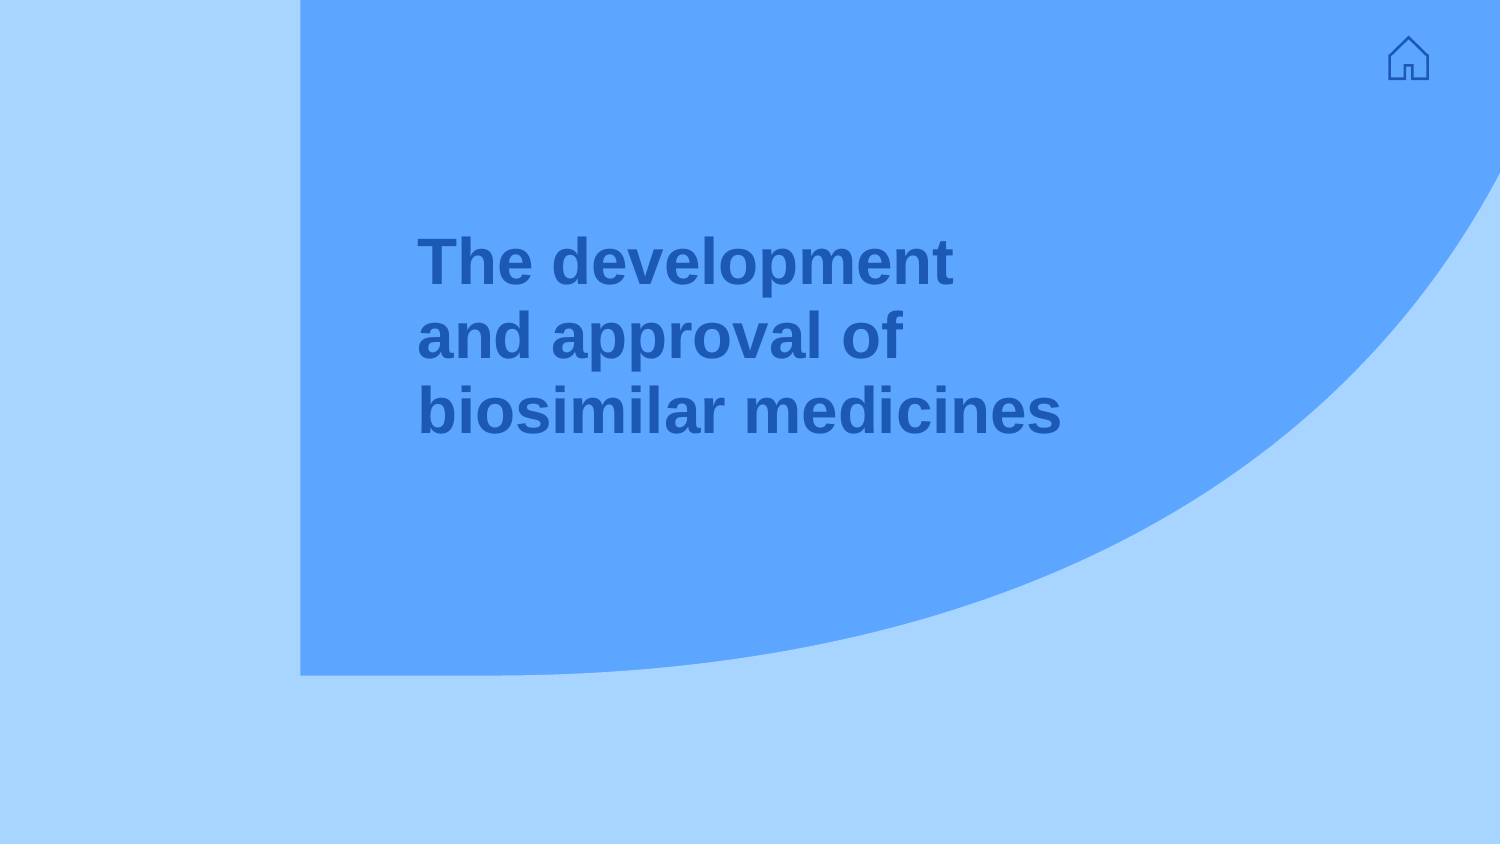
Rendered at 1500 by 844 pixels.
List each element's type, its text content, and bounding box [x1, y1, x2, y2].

text_box 2022 [705, 398, 724, 432]
text_box 2022 [667, 398, 700, 433]
text_box 2022 [882, 399, 890, 432]
text_box 2022 [462, 399, 470, 432]
text_box 2022 [459, 323, 489, 357]
text_box 2022 [496, 311, 528, 358]
text_box 2022 [1030, 398, 1059, 433]
text_box 2022 [574, 398, 623, 432]
text_box 2022 [844, 323, 878, 358]
text_box 2022 [804, 398, 835, 433]
text_box 2022 [519, 398, 548, 433]
text_box 2022 [420, 323, 453, 358]
text_box 2022 [772, 323, 805, 358]
text_box 2022 [937, 399, 945, 432]
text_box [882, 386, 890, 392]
text_box 2022 [672, 323, 691, 357]
text_box 2022 [841, 386, 873, 433]
text_box 2022 [695, 323, 729, 358]
title The development and approval of biosimilar medicines [417, 224, 1257, 294]
text_box 2022 [810, 311, 818, 357]
text_box 2022 [650, 386, 658, 432]
text_box 2022 [955, 398, 985, 432]
text_box 2022 [422, 386, 454, 433]
text_box 2022 [592, 323, 624, 371]
text_box 2022 [748, 398, 797, 432]
text_box 2022 [883, 311, 902, 357]
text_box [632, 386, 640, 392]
text_box 2022 [556, 399, 564, 432]
text_box 2022 [899, 398, 930, 433]
text_box 2022 [993, 398, 1024, 433]
text_box 2022 [554, 323, 587, 358]
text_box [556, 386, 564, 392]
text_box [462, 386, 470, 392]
text_box 2022 [478, 398, 512, 433]
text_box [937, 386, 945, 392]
text_box 2022 [734, 324, 767, 357]
text_box 2022 [632, 399, 640, 432]
text_box 2022 [632, 323, 664, 371]
